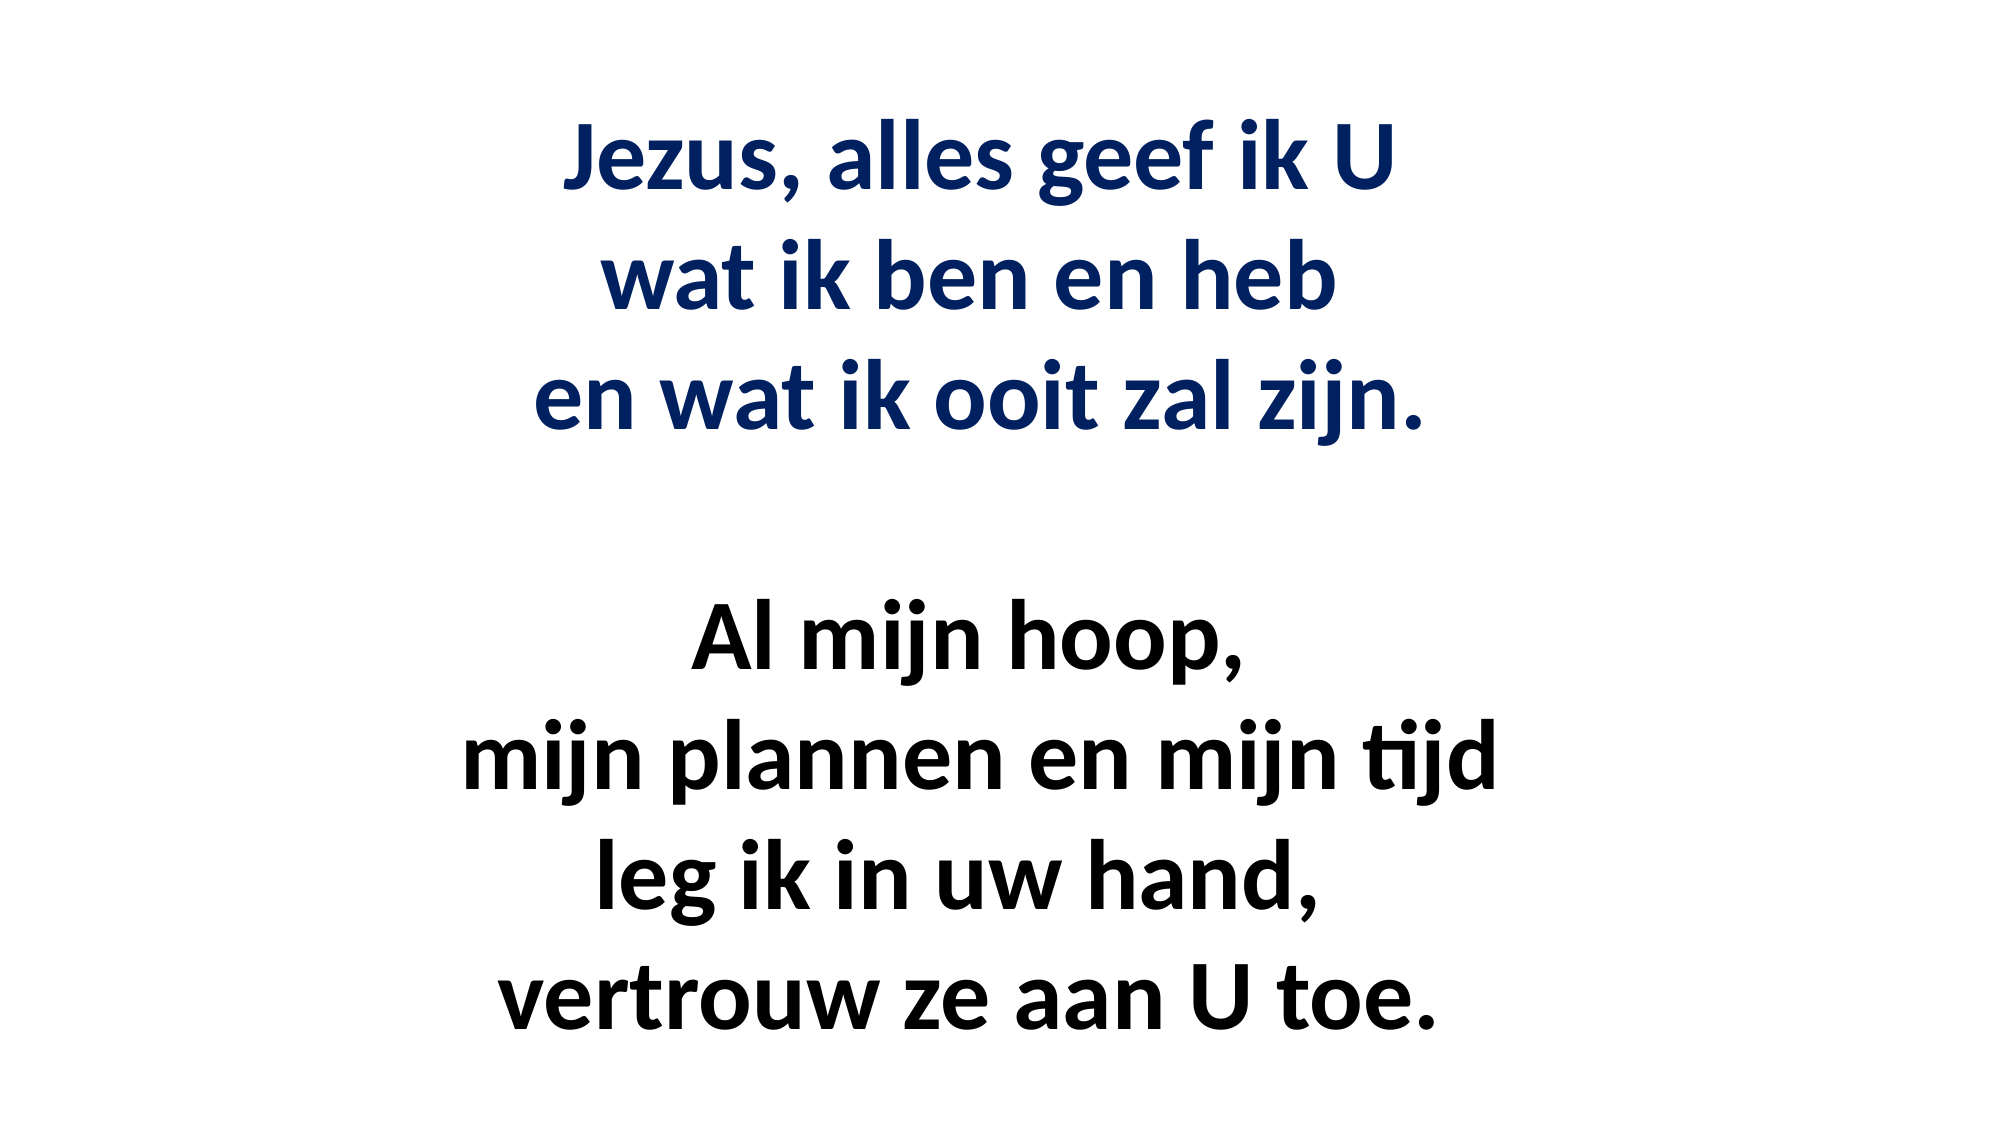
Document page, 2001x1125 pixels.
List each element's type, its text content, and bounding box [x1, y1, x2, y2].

text_box Jezus, alles geef ik U wat ik ben en heb en wat ik ooit zal zijn. Al mijn hoop, mijn plannen en mijn tijd leg ik in uw hand, vertrouw ze aan U toe. [0, 0, 2000, 1057]
